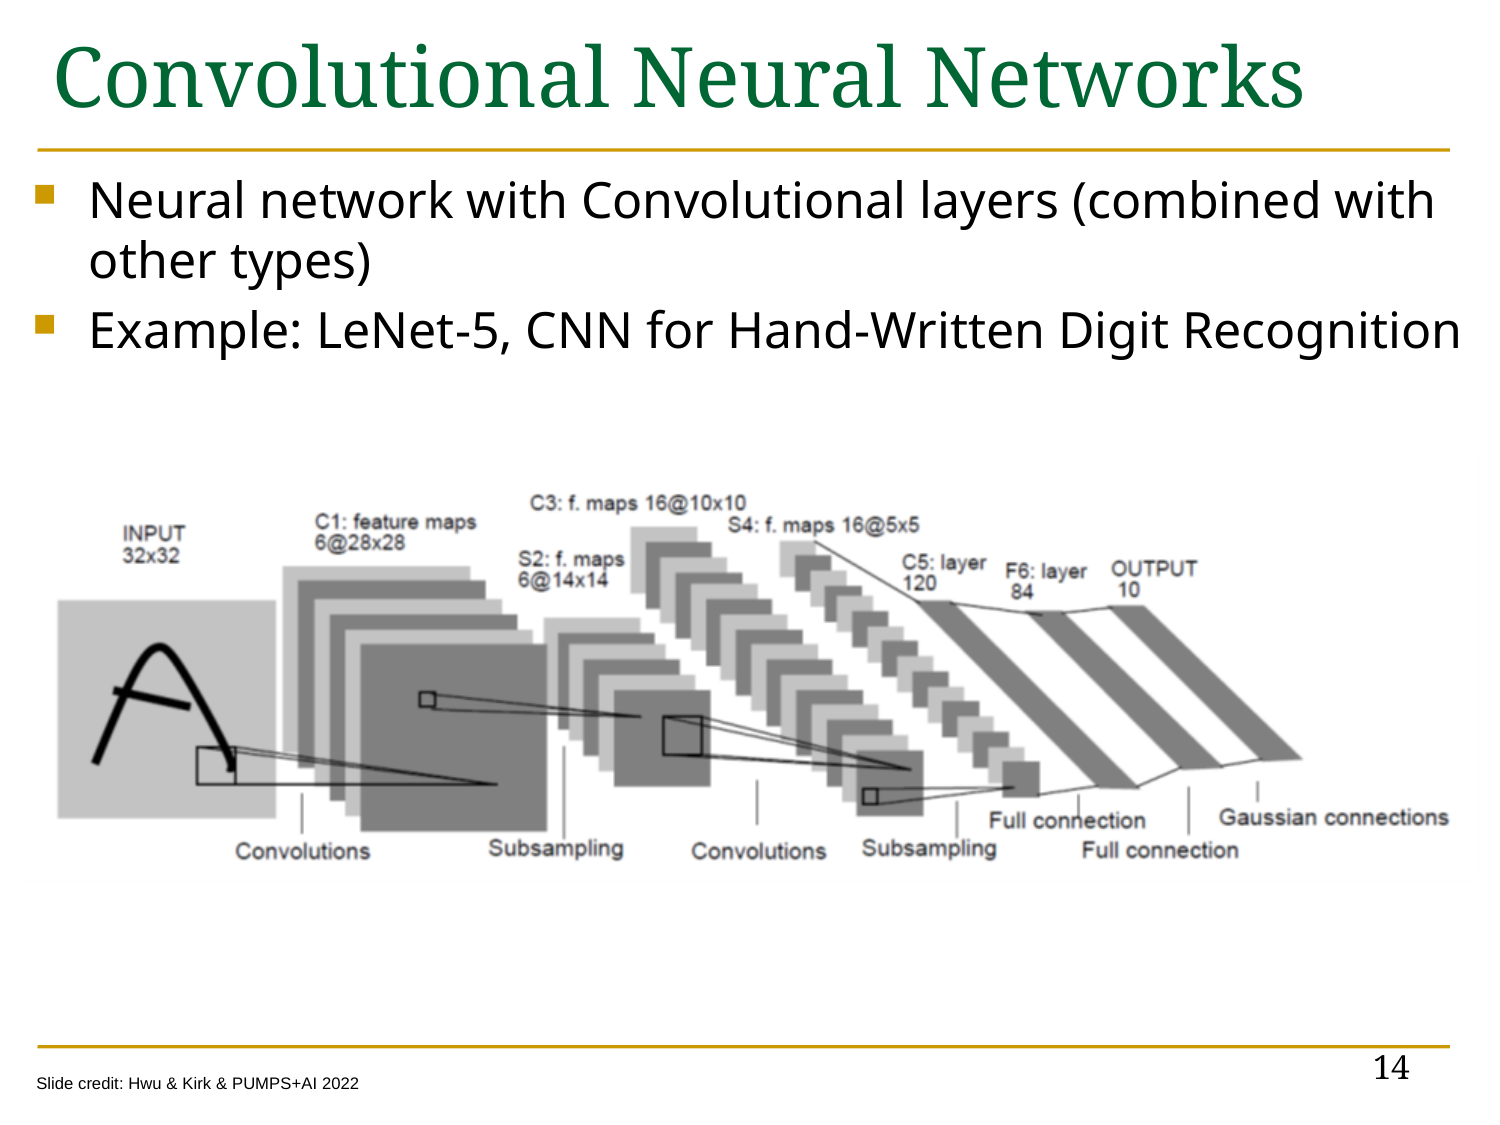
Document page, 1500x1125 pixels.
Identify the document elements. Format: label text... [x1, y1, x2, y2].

text_box Slide credit: Hwu & Kirk & PUMPS+AI 2022 [21, 1066, 375, 1101]
list Neural network with Convolutional layers (combined with other types) Example: LeNet-5, CNN for Hand-Written Digit Recognition [17, 160, 1483, 410]
picture [17, 452, 1479, 882]
title Convolutional Neural Networks [37, 0, 1451, 150]
slide_number 14 [1074, 1023, 1426, 1100]
